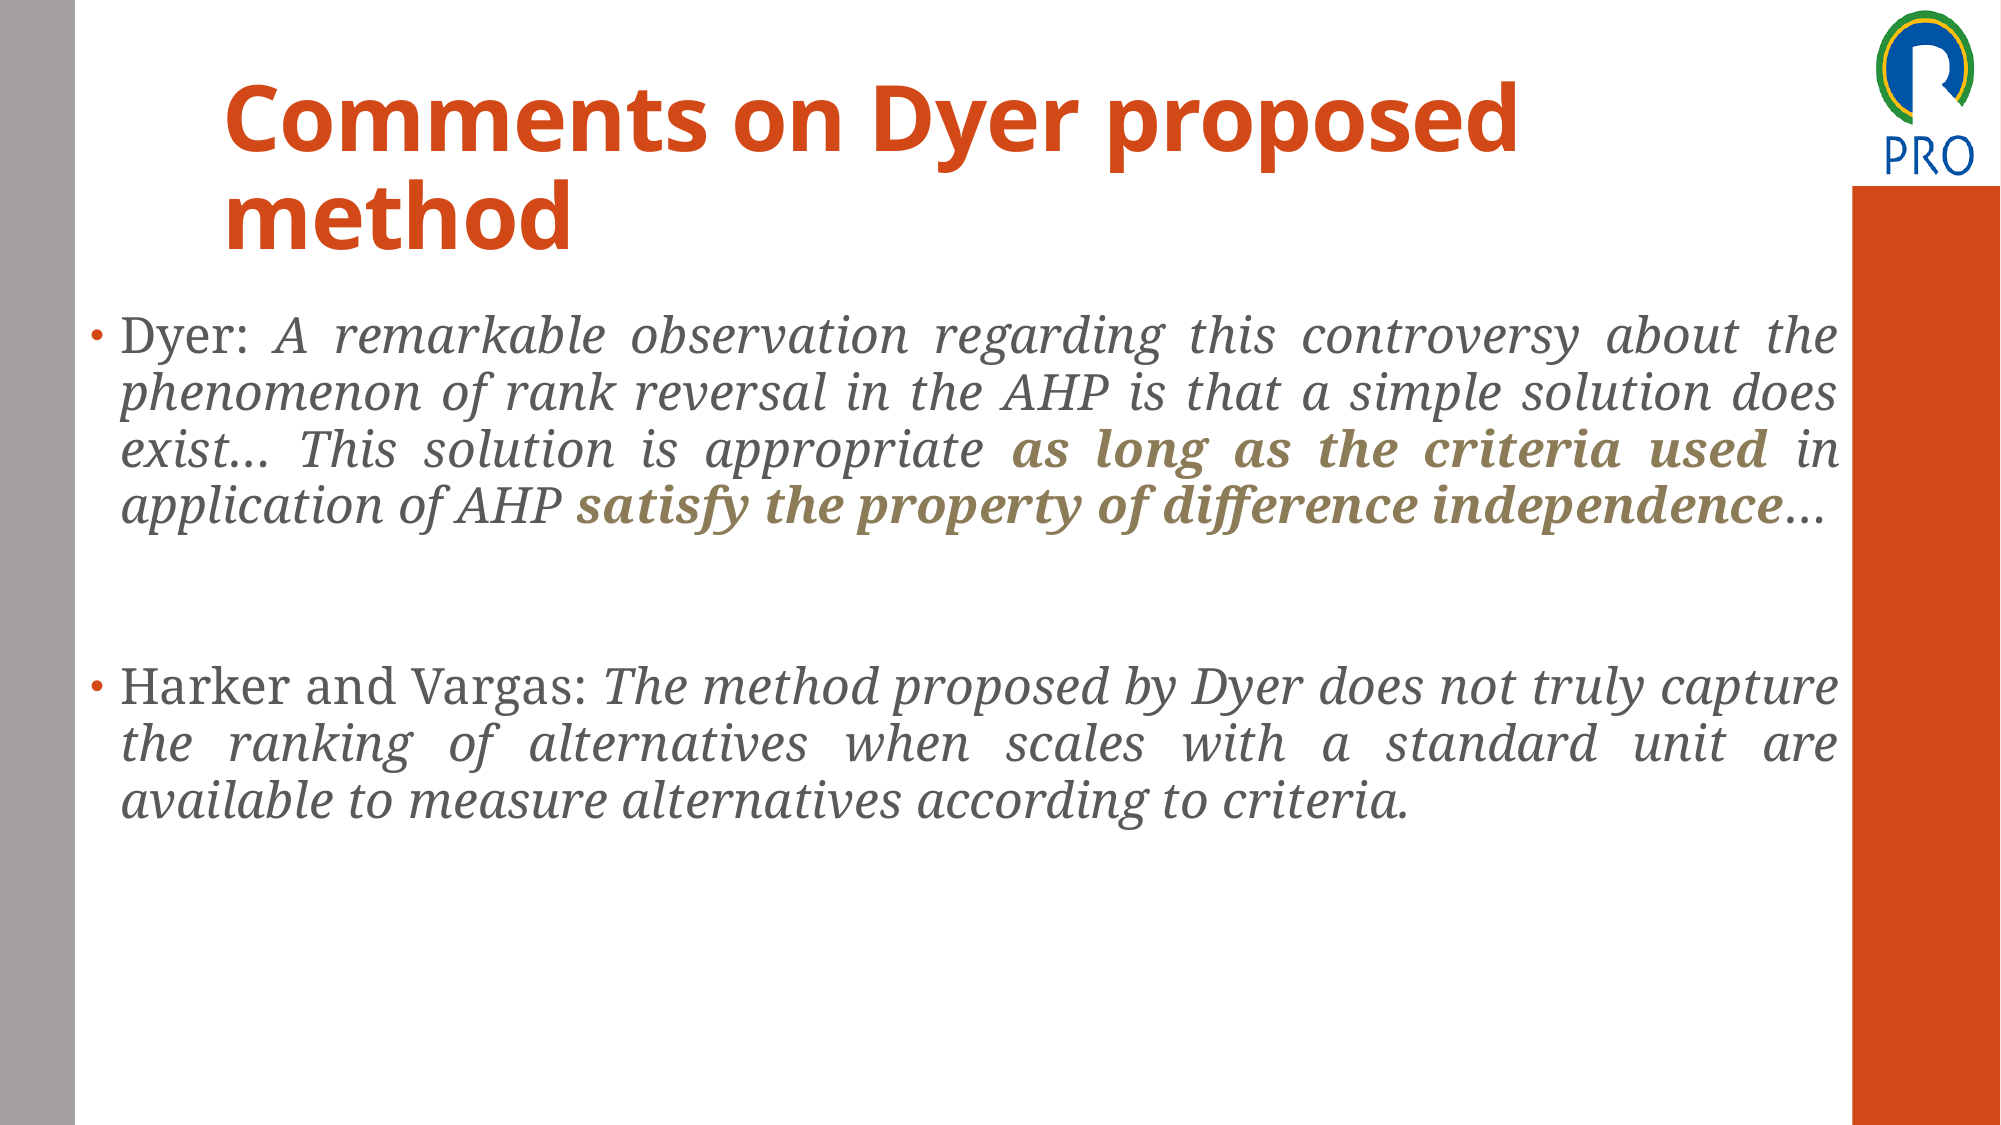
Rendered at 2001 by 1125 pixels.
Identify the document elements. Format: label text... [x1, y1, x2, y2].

title Comments on Dyer proposed method [206, 48, 1797, 278]
list Dyer: A remarkable observation regarding this controversy about the phenomenon of rank reversal in the AHP is that a simple solution does exist… This solution is appropriate as long as the criteria used in application of AHP satisfy the property of difference independence… Harker and Vargas: The method proposed by Dyer does not truly capture the ranking of alternatives when scales with a standard unit are available to measure alternatives according to criteria. [75, 299, 1857, 1014]
picture [1845, 0, 2000, 186]
